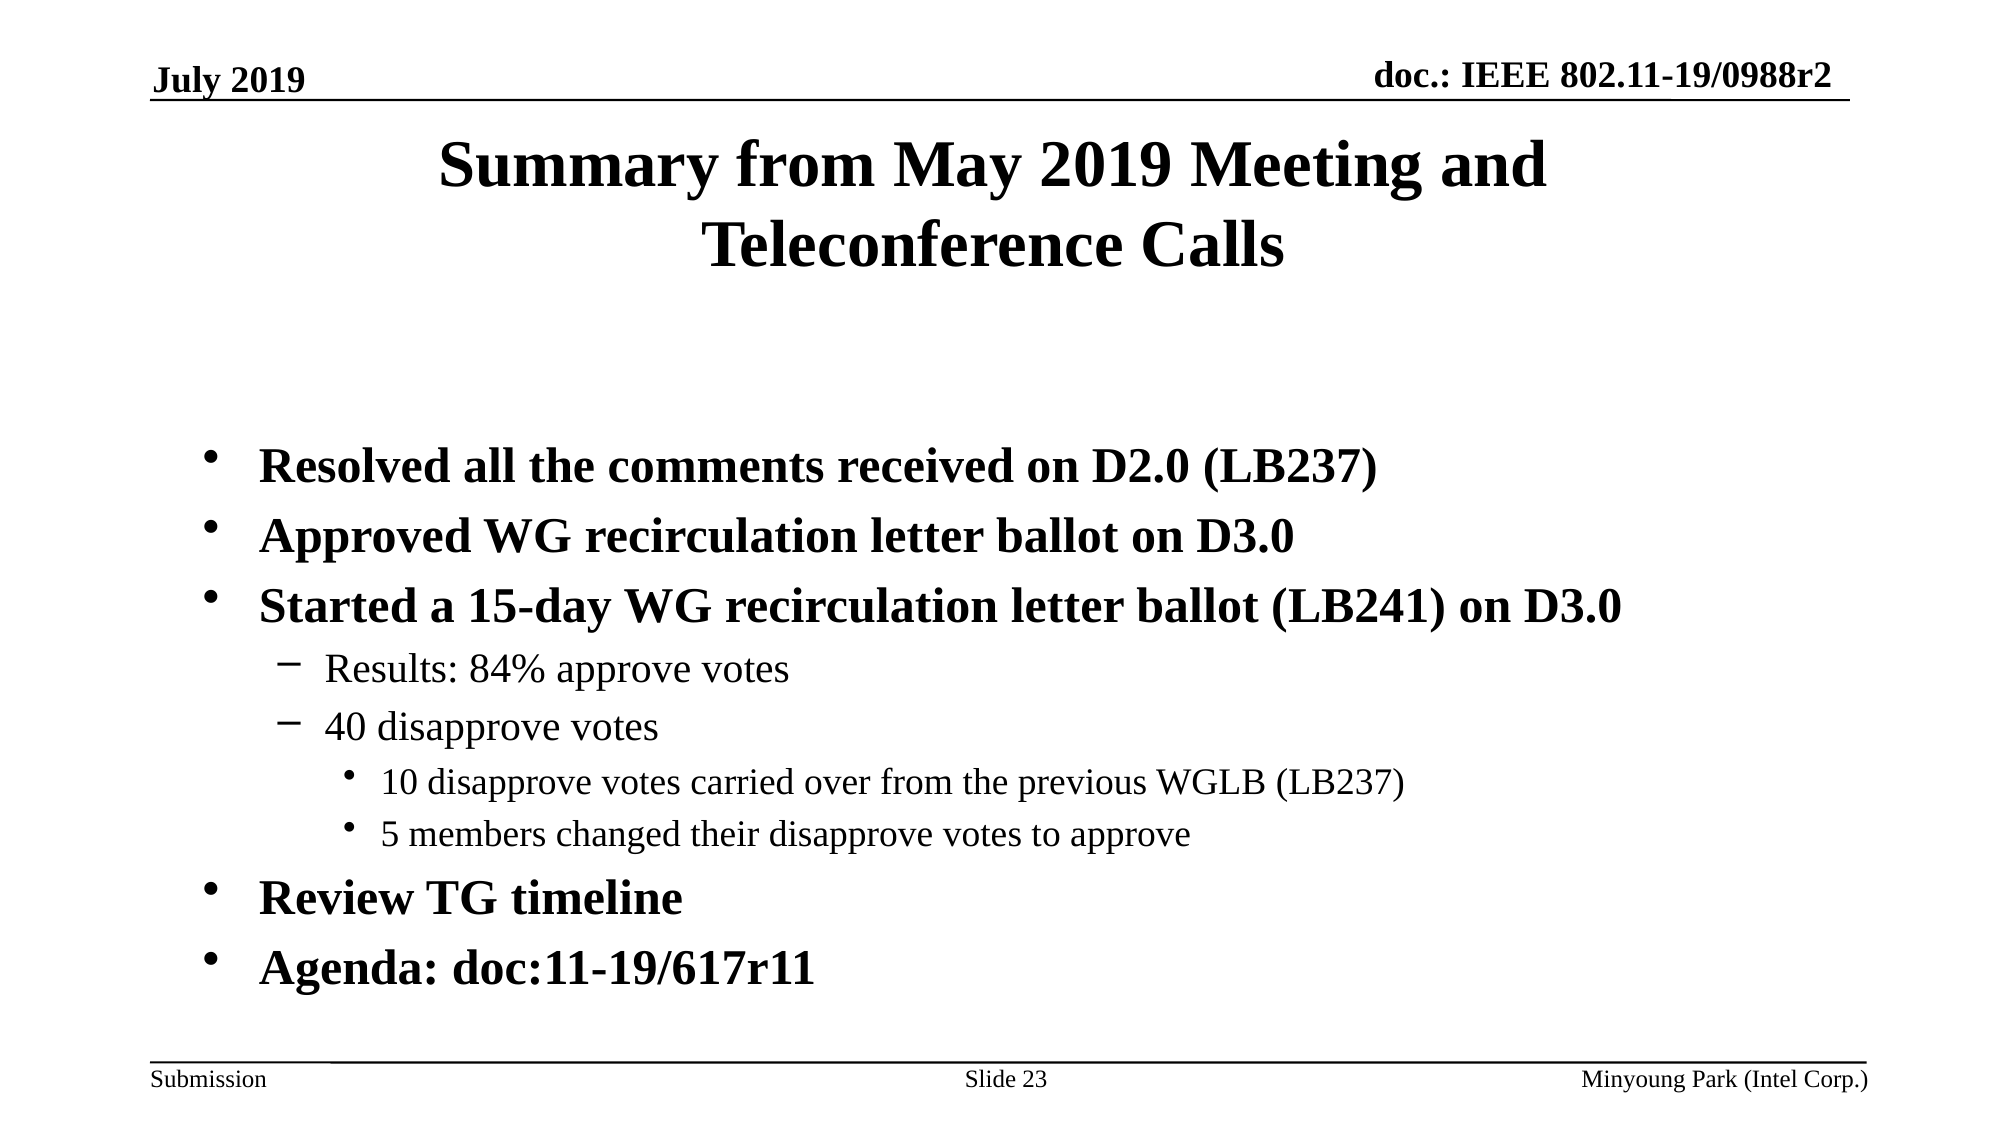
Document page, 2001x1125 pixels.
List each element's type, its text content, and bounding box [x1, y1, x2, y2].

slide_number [152, 54, 347, 101]
title Summary from May 2019 Meeting and Teleconference Calls [225, 112, 1763, 288]
slide_number Slide 23 [964, 1061, 1049, 1093]
list Resolved all the comments received on D2.0 (LB237) Approved WG recirculation letter ballot on D3.0 Started a 15-day WG recirculation letter ballot (LB241) on D3.0 Results: 84% approve votes 40 disapprove votes 10 disapprove votes carried over from the previous WGLB (LB237) 5 members changed their disapprove votes to approve Review TG timeline Agenda: doc:11-19/617r11 [187, 425, 1788, 1051]
footer Minyoung Park (Intel Corp.) [1266, 1061, 1869, 1093]
